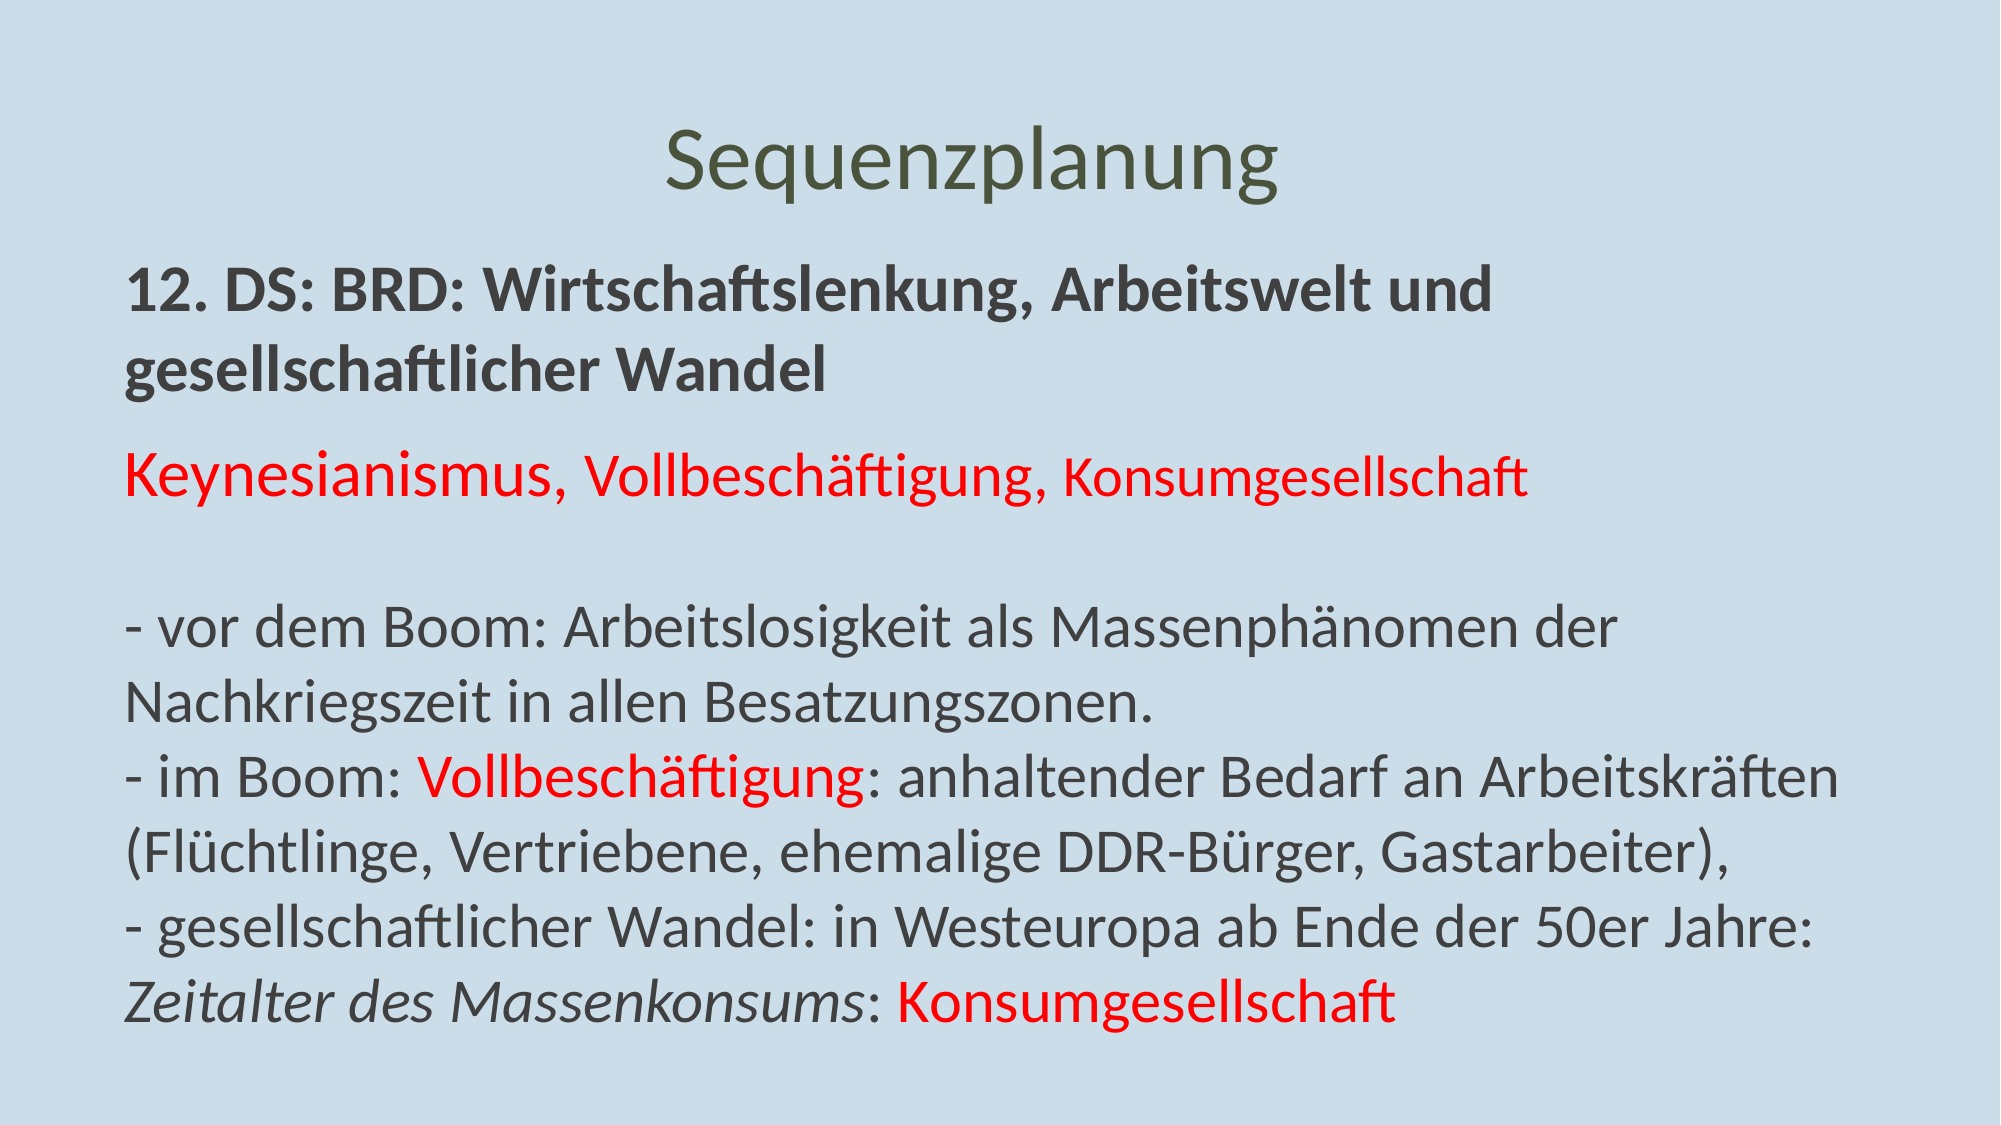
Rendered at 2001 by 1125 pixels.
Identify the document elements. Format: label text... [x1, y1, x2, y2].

text_box Sequenzplanung [137, 102, 1788, 222]
list 12. DS: BRD: Wirtschaftslenkung, Arbeitswelt und gesellschaftlicher Wandel Keynesianismus, Vollbeschäftigung, Konsumgesellschaft - vor dem Boom: Arbeitslosigkeit als Massenphänomen der Nachkriegszeit in allen Besatzungszonen. - im Boom: Vollbeschäftigung: anhaltender Bedarf an Arbeitskräften (Flüchtlinge, Vertriebene, ehemalige DDR-Bürger, Gastarbeiter), - gesellschaftlicher Wandel: in Westeuropa ab Ende der 50er Jahre: Zeitalter des Massenkonsums: Konsumgesellschaft [109, 237, 1956, 1103]
